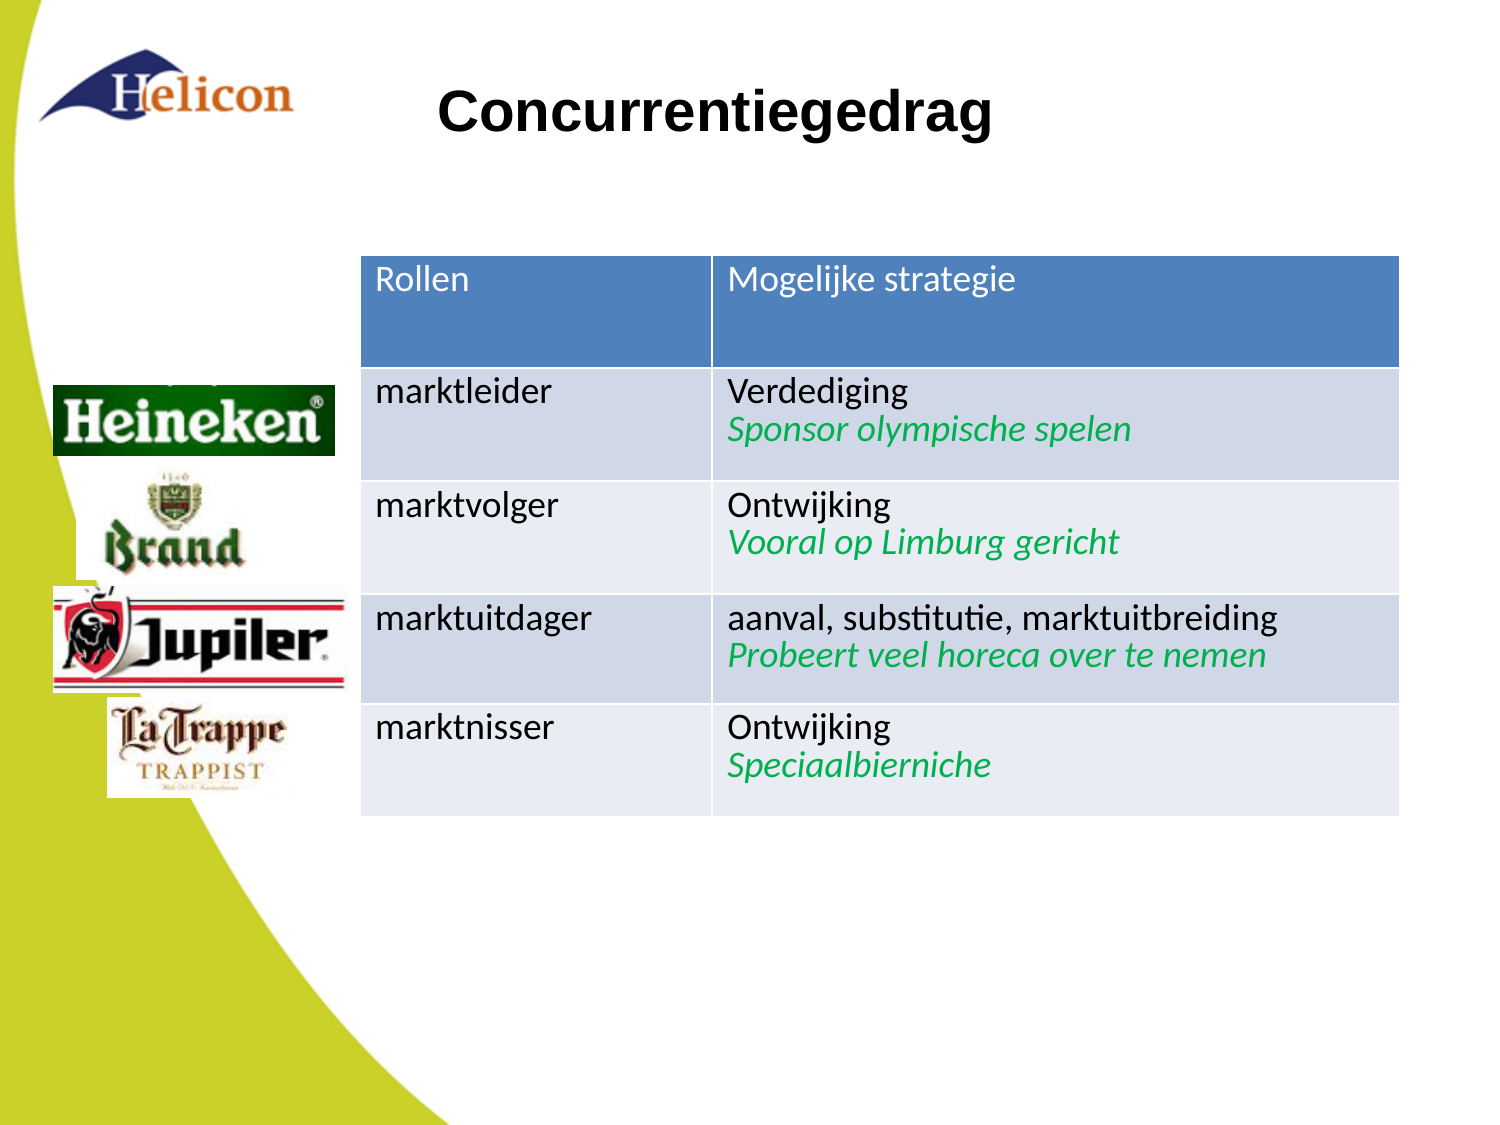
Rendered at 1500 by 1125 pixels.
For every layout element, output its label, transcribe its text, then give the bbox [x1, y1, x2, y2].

table_cell Ontwijking Vooral op Limburg gericht [713, 482, 1399, 593]
picture [0, 0, 1500, 1125]
table_cell marktnisser [361, 705, 711, 816]
table_header Mogelijke strategie [713, 256, 1399, 367]
table_cell marktvolger [361, 482, 711, 593]
table_cell marktuitdager [361, 595, 711, 703]
title Concurrentiegedrag [324, 54, 1415, 161]
table_cell Ontwijking Speciaalbierniche [713, 705, 1399, 816]
table_cell aanval, substitutie, marktuitbreiding Probeert veel horeca over te nemen [713, 595, 1399, 703]
table_cell Verdediging Sponsor olympische spelen [713, 369, 1399, 480]
table_header Rollen [361, 256, 711, 367]
table_cell marktleider [361, 369, 711, 480]
